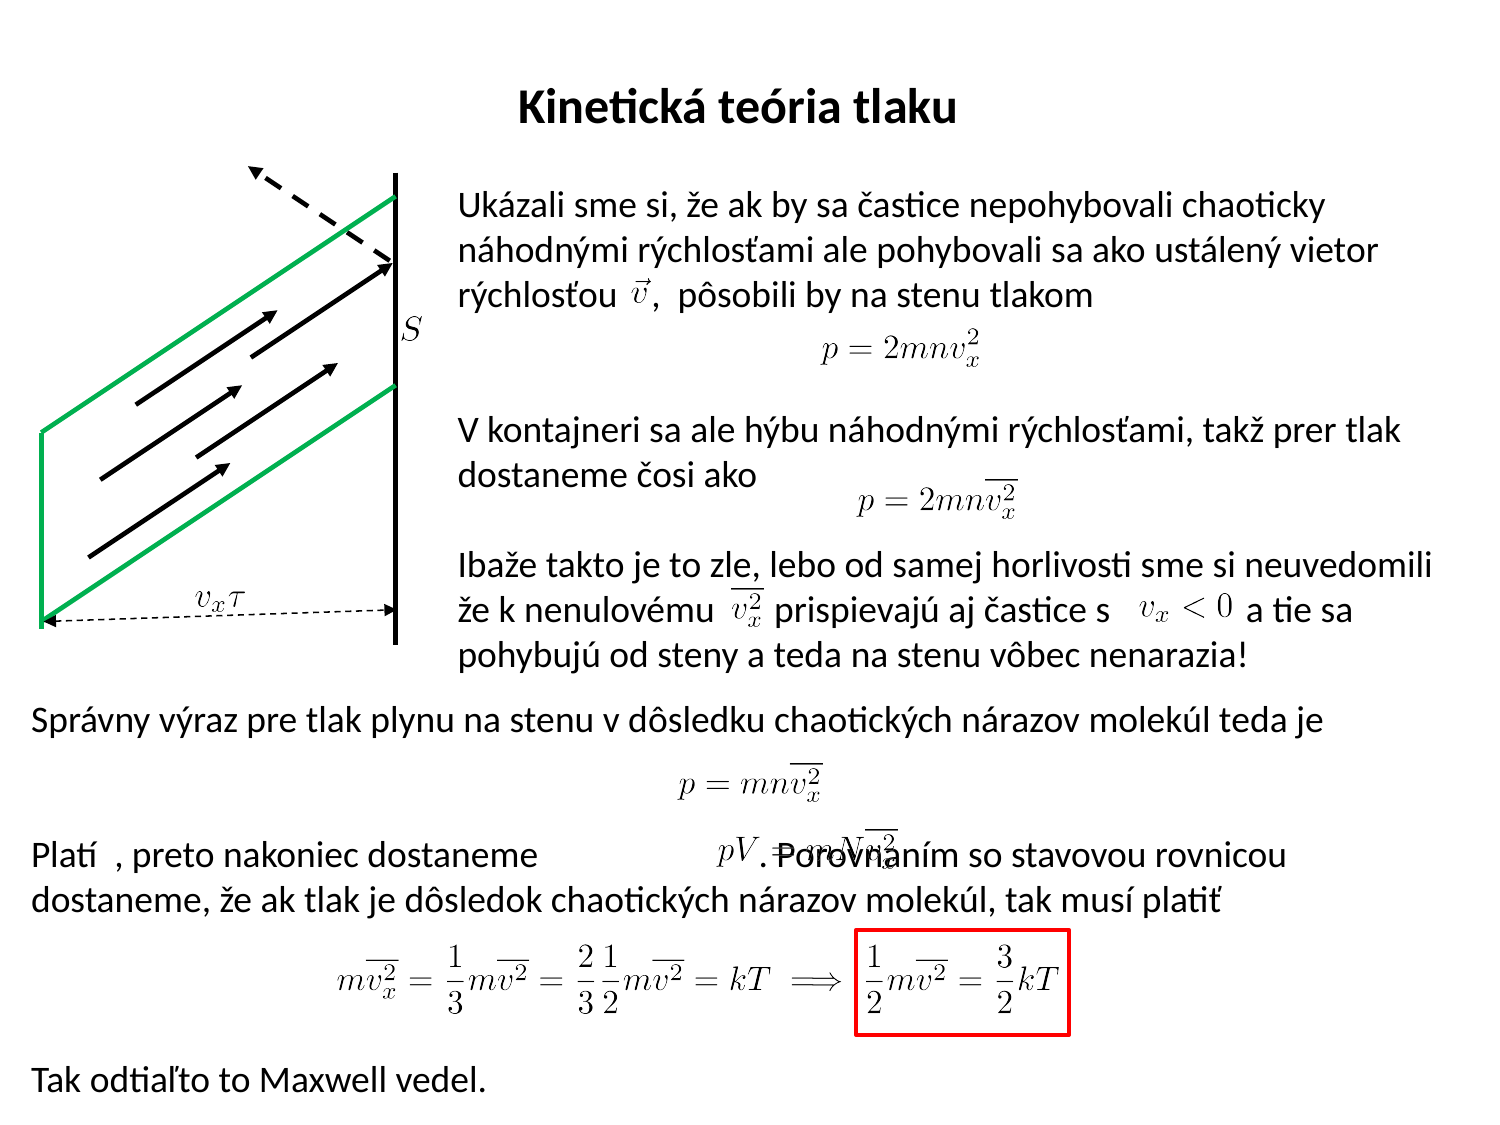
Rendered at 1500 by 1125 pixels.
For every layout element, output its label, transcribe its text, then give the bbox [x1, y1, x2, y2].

picture [631, 278, 651, 304]
text_box Kinetická teória tlaku [301, 66, 1176, 142]
picture [820, 328, 979, 367]
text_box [41, 195, 396, 384]
picture [677, 762, 823, 802]
picture [195, 591, 245, 612]
picture [337, 944, 1059, 1014]
picture [715, 829, 898, 869]
text_box Ukázali sme si, že ak by sa častice nepohybovali chaoticky náhodnými rýchlosťami ale pohybovali sa ako ustálený vietor rýchlosťou , pôsobili by na stenu tlakom V kontajneri sa ale hýbu náhodnými rýchlosťami, takž prer tlak dostaneme čosi ako Ibaže takto je to zle, lebo od samej horlivosti sme si neuvedomili že k nenulovému prispievajú aj častice s a tie sa pohybujú od steny a teda na stenu vôbec nenarazia! [442, 172, 1471, 683]
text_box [43, 609, 397, 622]
picture [401, 316, 422, 342]
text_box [41, 385, 396, 609]
text_box [854, 928, 1071, 1037]
picture [855, 479, 1018, 519]
picture [1139, 593, 1232, 622]
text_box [247, 165, 390, 194]
picture [730, 588, 765, 628]
